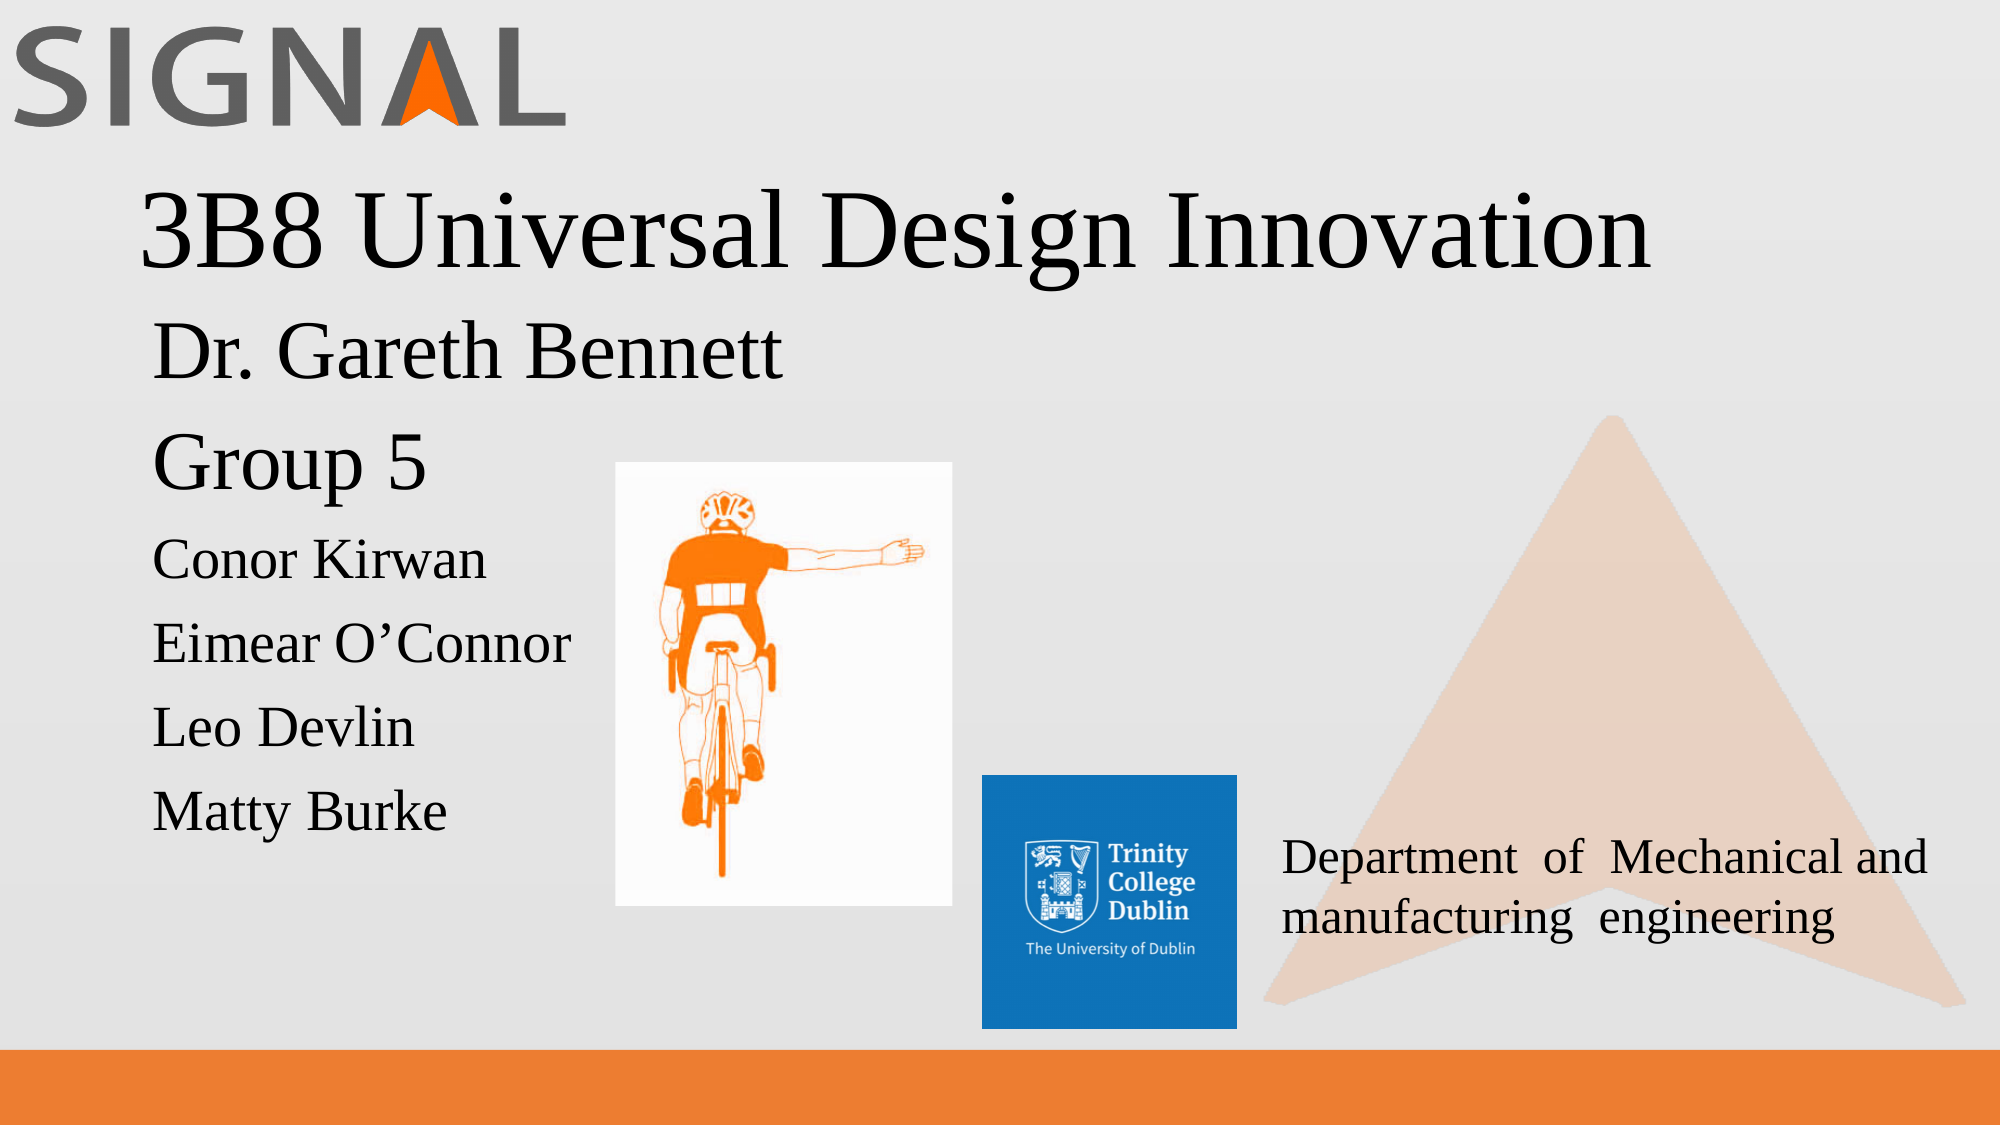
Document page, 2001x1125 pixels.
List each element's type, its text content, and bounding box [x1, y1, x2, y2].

text_box Department of Mechanical and manufacturing engineering [1266, 816, 1983, 952]
picture [615, 462, 953, 906]
picture [0, 0, 586, 184]
list Dr. Gareth Bennett Group 5 Conor Kirwan Eimear O’Connor Leo Devlin Matty Burke [137, 299, 1863, 1014]
picture [982, 775, 1237, 1029]
title 3B8 Universal Design Innovation [123, 111, 1774, 350]
